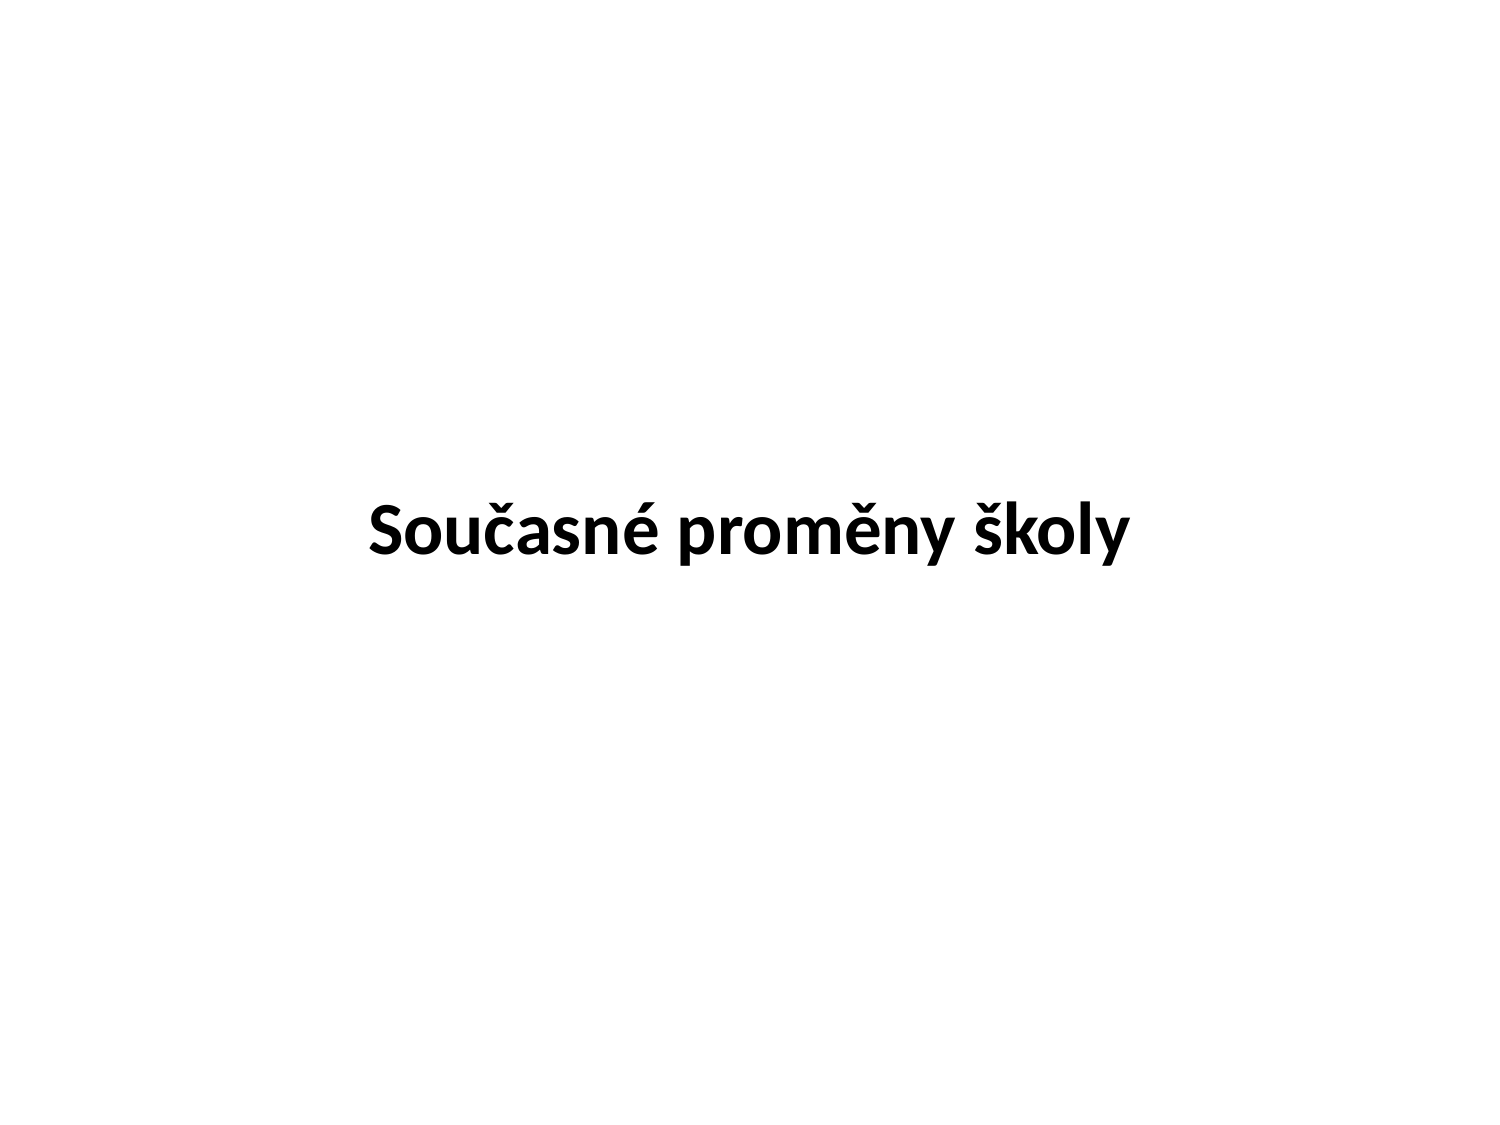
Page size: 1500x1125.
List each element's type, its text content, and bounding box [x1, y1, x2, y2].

list Současné proměny školy [75, 262, 1425, 1005]
